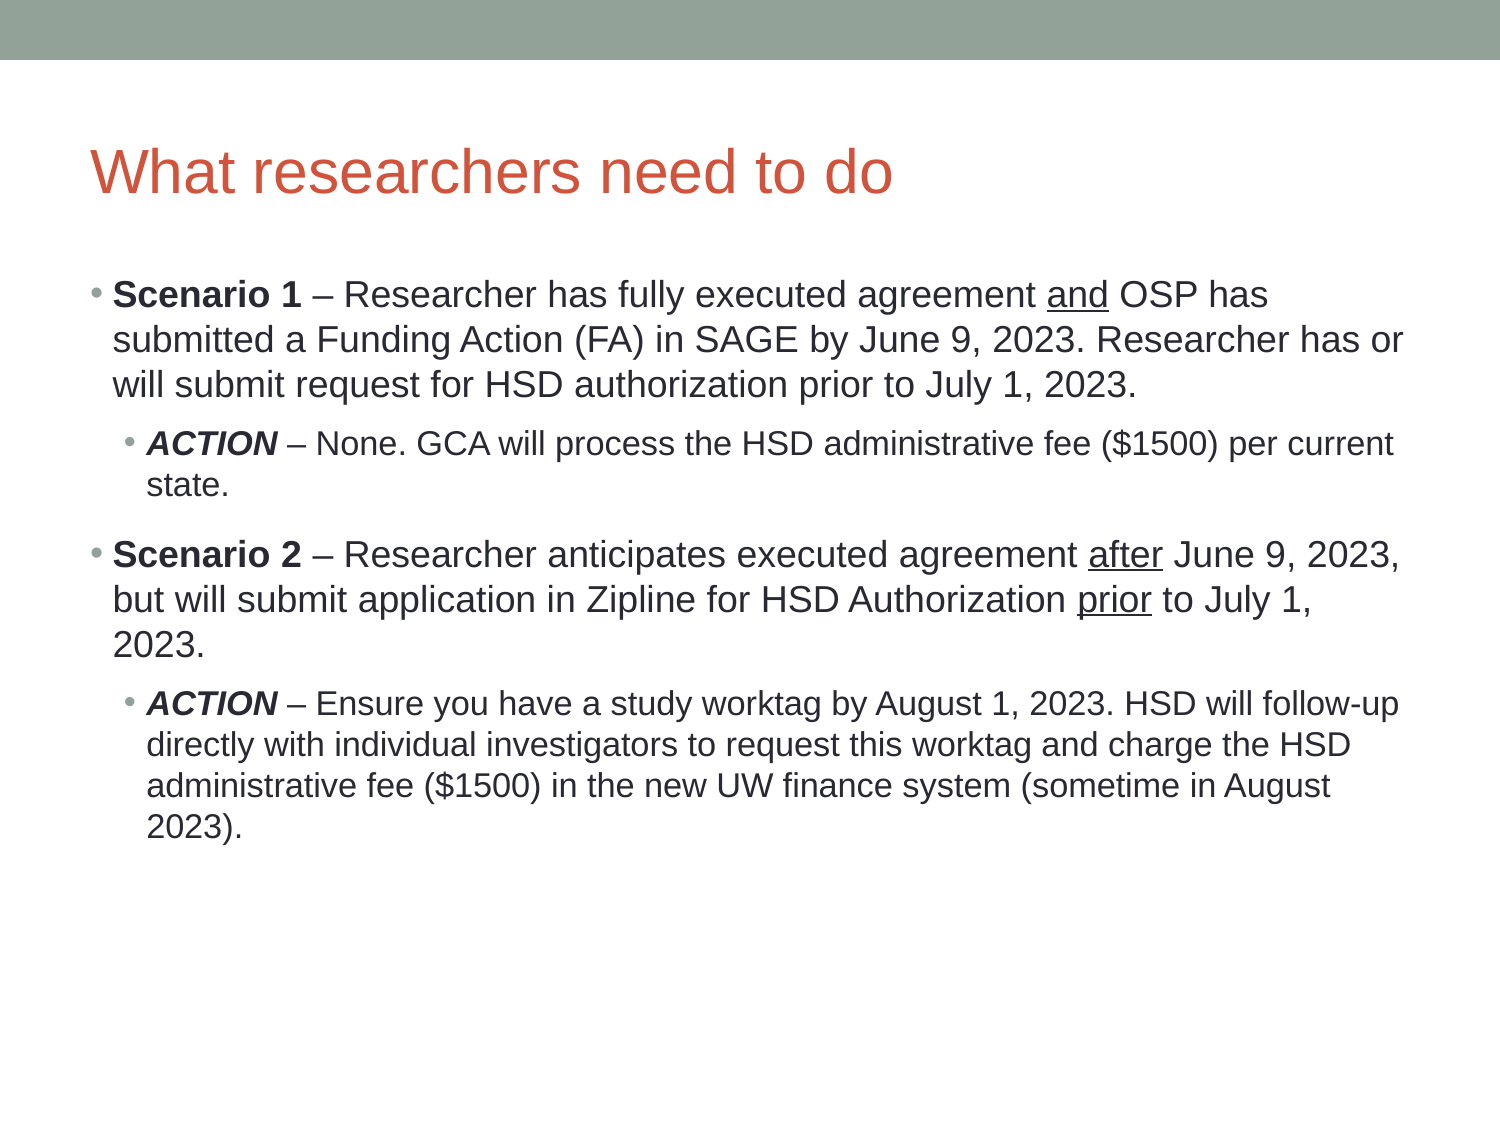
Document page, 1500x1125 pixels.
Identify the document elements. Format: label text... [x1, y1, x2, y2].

title What researchers need to do [75, 87, 1425, 250]
list Scenario 1 – Researcher has fully executed agreement and OSP has submitted a Funding Action (FA) in SAGE by June 9, 2023. Researcher has or will submit request for HSD authorization prior to July 1, 2023. ACTION – None. GCA will process the HSD administrative fee ($1500) per current state. Scenario 2 – Researcher anticipates executed agreement after June 9, 2023, but will submit application in Zipline for HSD Authorization prior to July 1, 2023. ACTION – Ensure you have a study worktag by August 1, 2023. HSD will follow-up directly with individual investigators to request this worktag and charge the HSD administrative fee ($1500) in the new UW finance system (sometime in August 2023). [75, 262, 1425, 1063]
